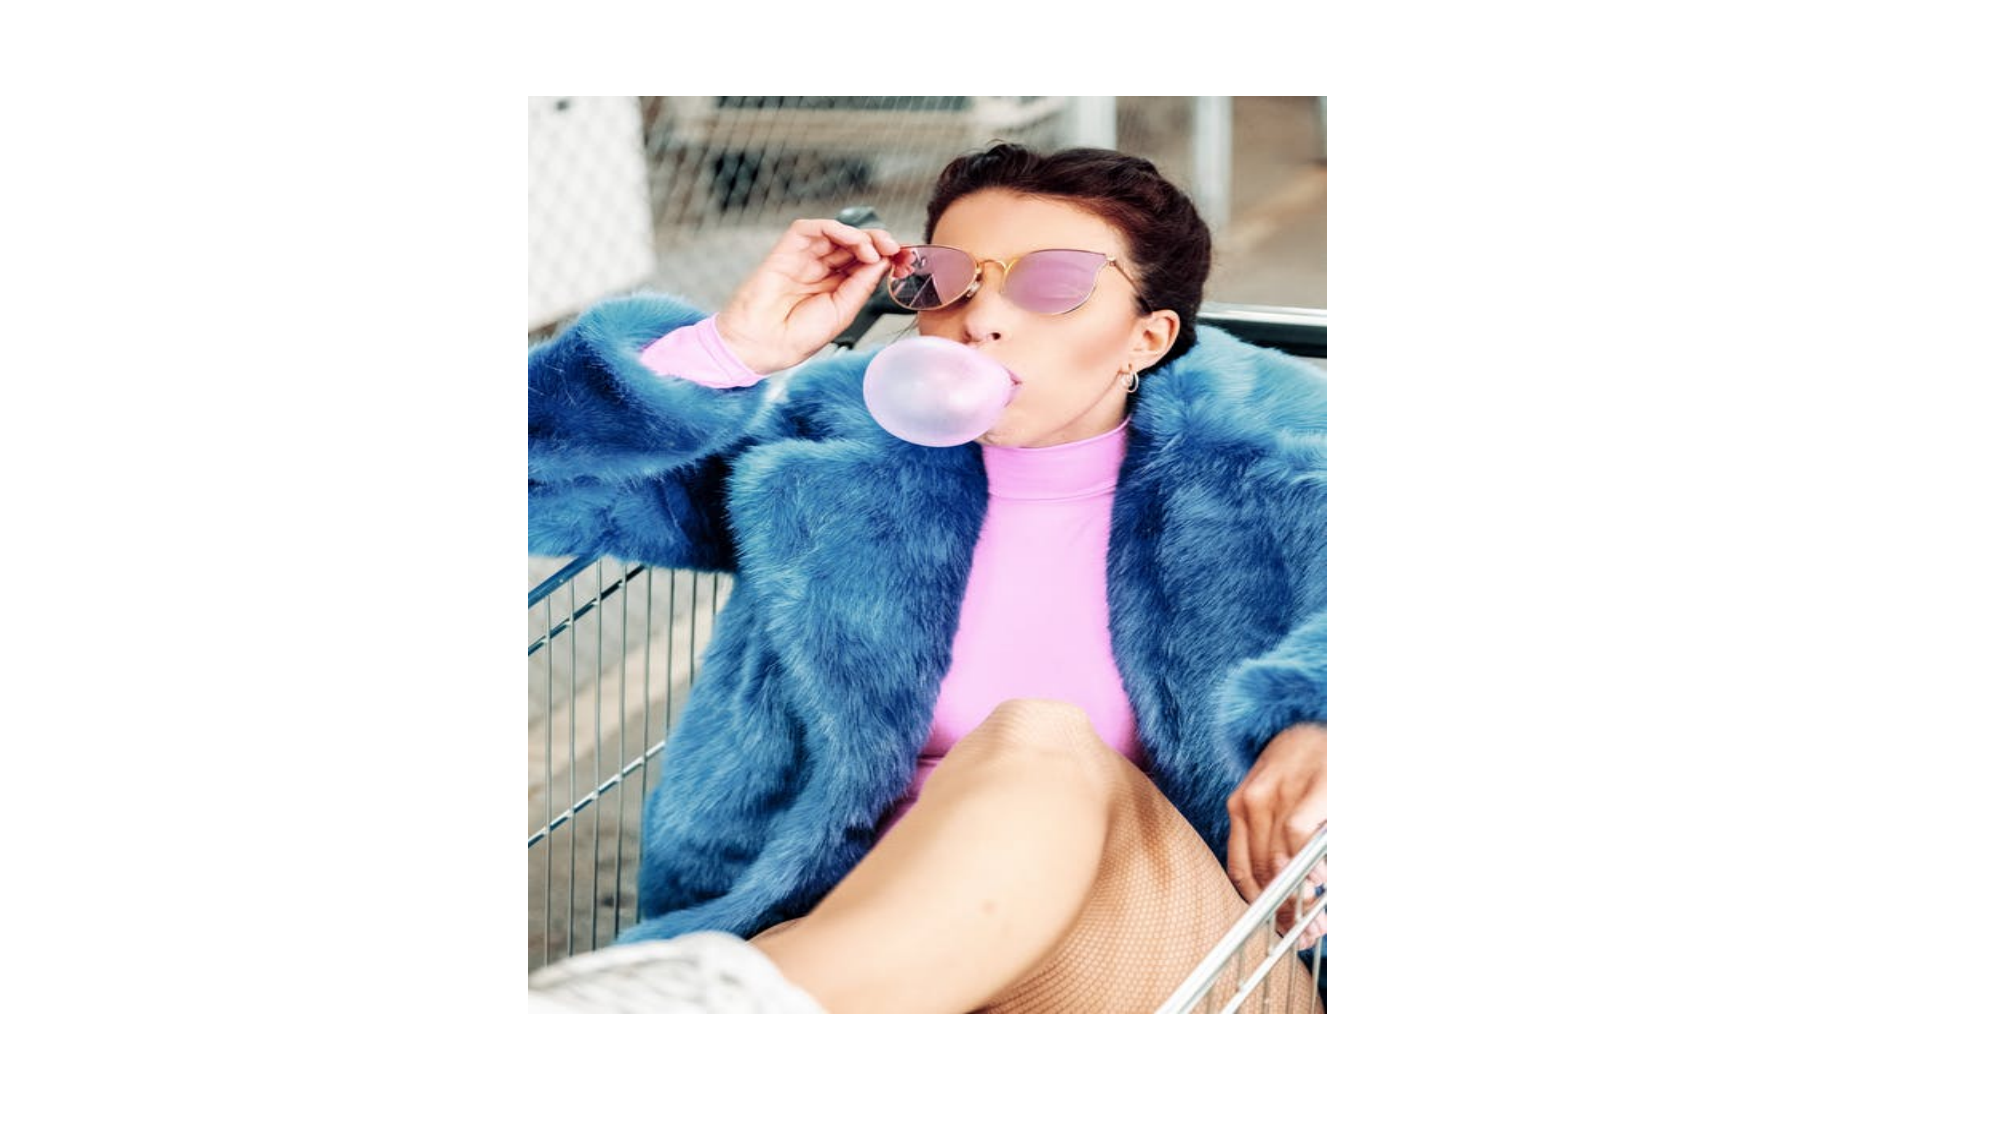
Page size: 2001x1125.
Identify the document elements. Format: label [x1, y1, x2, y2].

list [528, 96, 1327, 1014]
